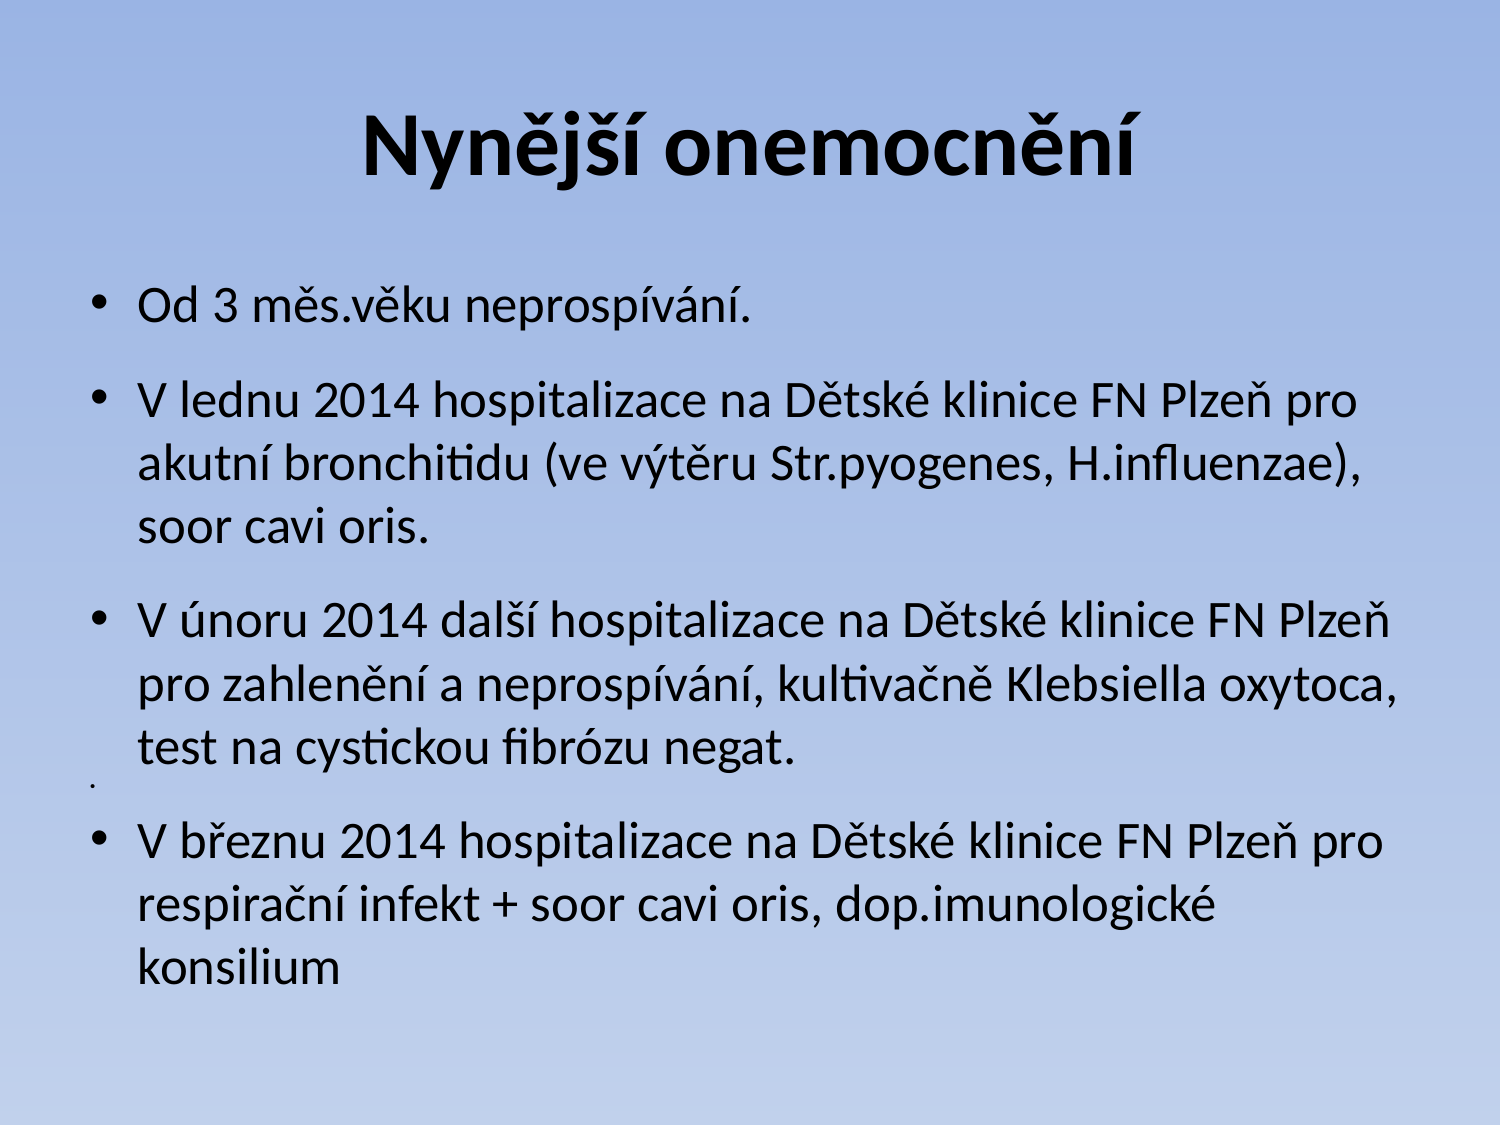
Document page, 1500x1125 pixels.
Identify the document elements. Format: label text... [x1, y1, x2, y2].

title Nynější onemocnění [75, 45, 1425, 233]
list Od 3 měs.věku neprospívání. V lednu 2014 hospitalizace na Dětské klinice FN Plzeň pro akutní bronchitidu (ve výtěru Str.pyogenes, H.influenzae), soor cavi oris. V únoru 2014 další hospitalizace na Dětské klinice FN Plzeň pro zahlenění a neprospívání, kultivačně Klebsiella oxytoca, test na cystickou fibrózu negat. V březnu 2014 hospitalizace na Dětské klinice FN Plzeň pro respirační infekt + soor cavi oris, dop.imunologické konsilium [75, 262, 1425, 1005]
